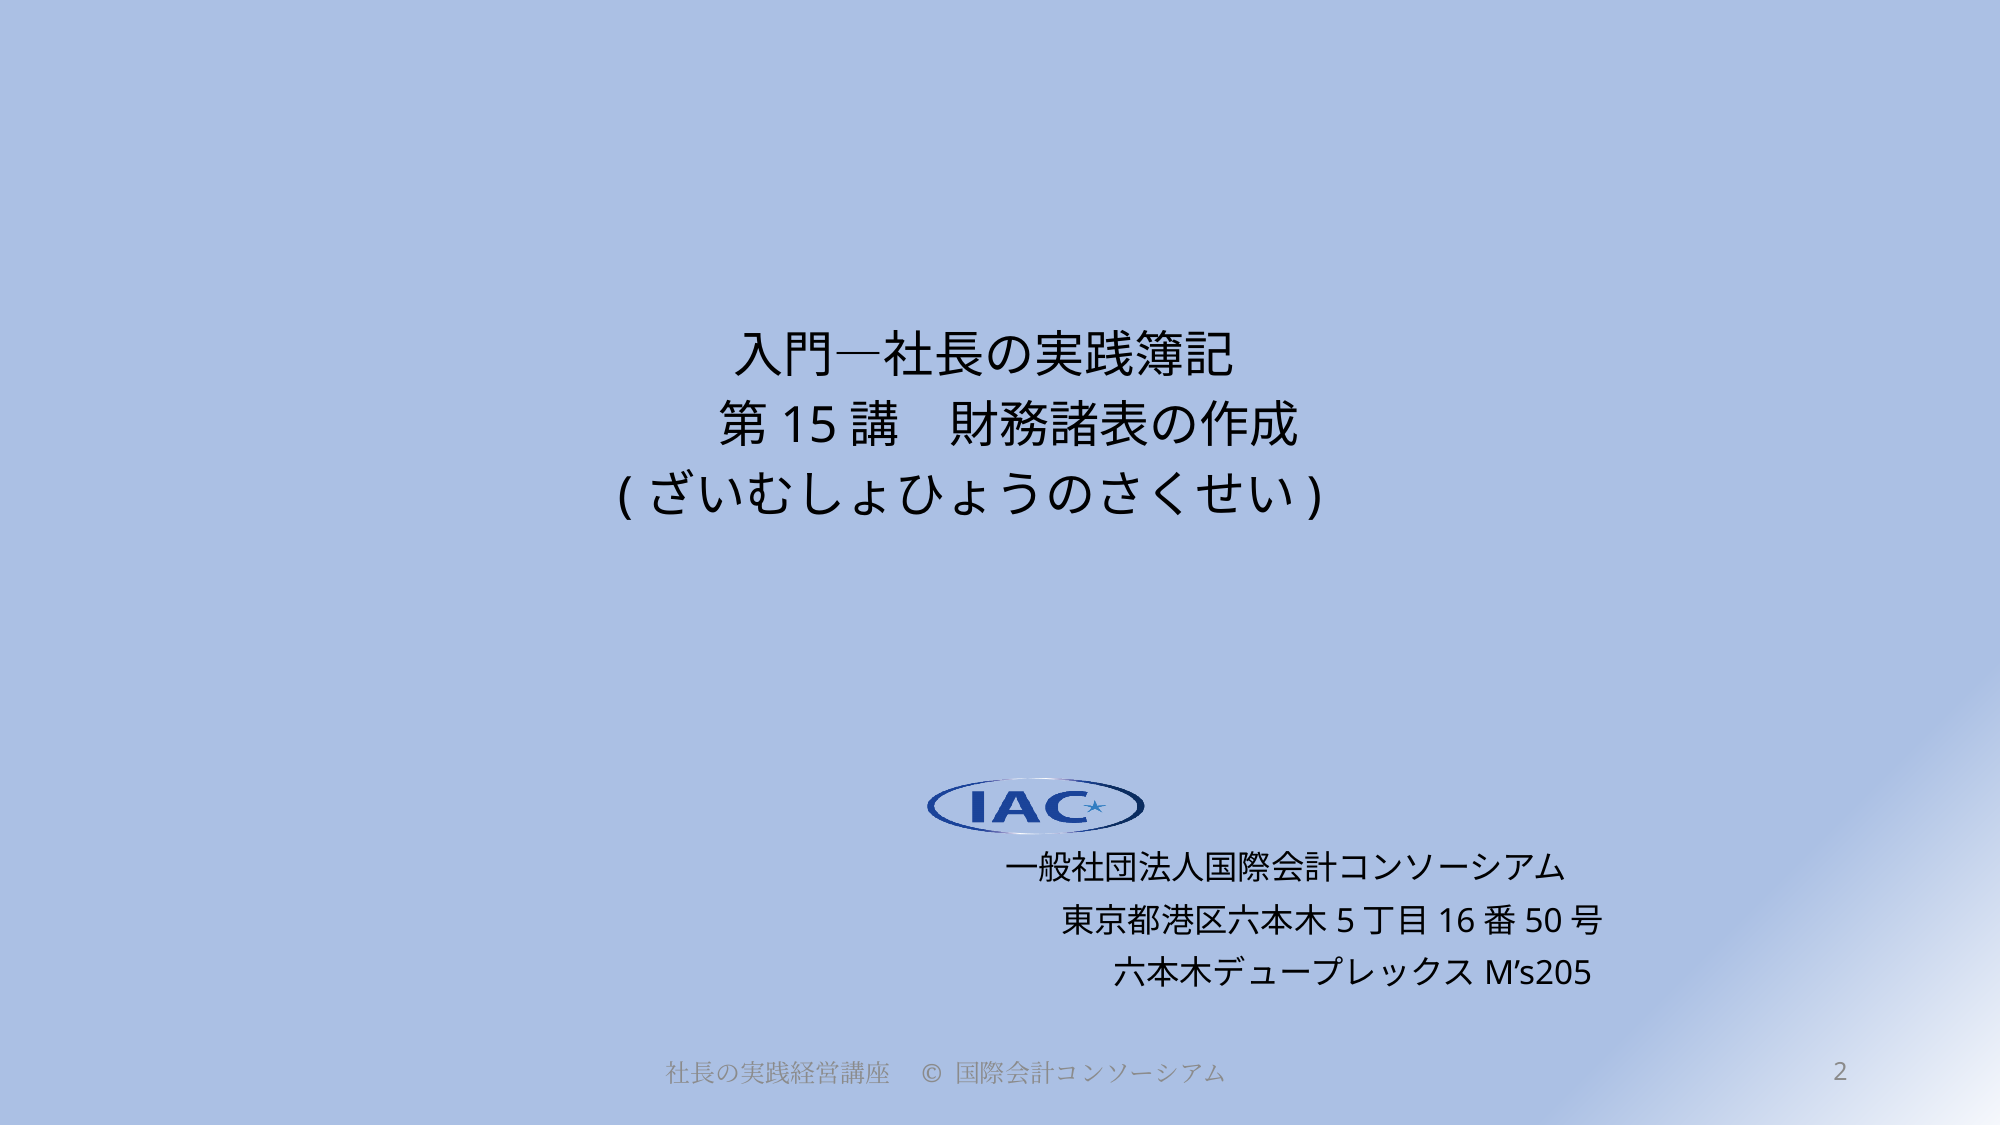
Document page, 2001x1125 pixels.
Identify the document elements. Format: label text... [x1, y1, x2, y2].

footer 社長の実践経営講座 © 国際会計コンソーシアム [421, 1042, 1412, 1103]
text_box 入門―社長の実践簿記 第15講 財務諸表の作成 (ざいむしょひょうのさくせい) [333, 255, 1684, 590]
picture [917, 778, 1154, 839]
text_box 一般社団法人国際会計コンソーシアム 東京都港区六本木5丁目16番50号 六本木デュープレックスM’s205 [892, 838, 1680, 1002]
slide_number 2 [1412, 1042, 1863, 1103]
